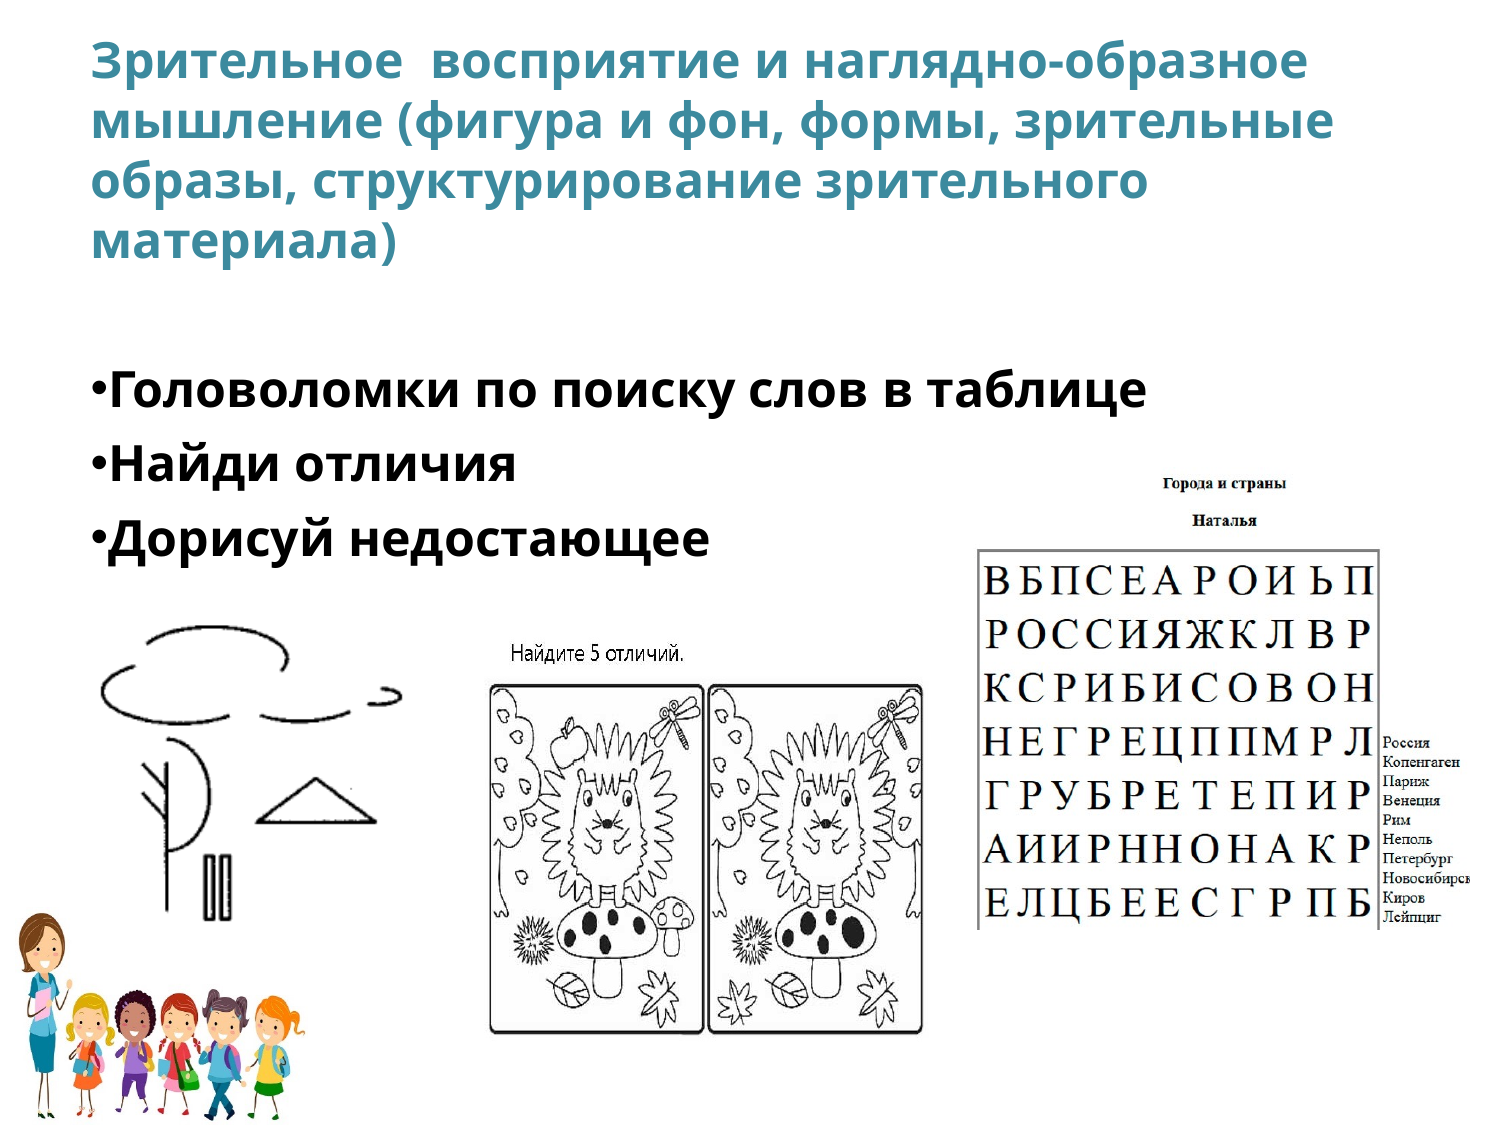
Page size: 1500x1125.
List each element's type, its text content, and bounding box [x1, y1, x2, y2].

picture [478, 620, 931, 1048]
text_box Зрительное восприятие и наглядно-образное мышление (фигура и фон, формы, зрительные образы, структурирование зрительного материала) Головоломки по поиску слов в таблице Найди отличия Дорисуй недостающее [83, 20, 1398, 649]
picture [14, 620, 407, 1125]
picture [966, 467, 1470, 930]
